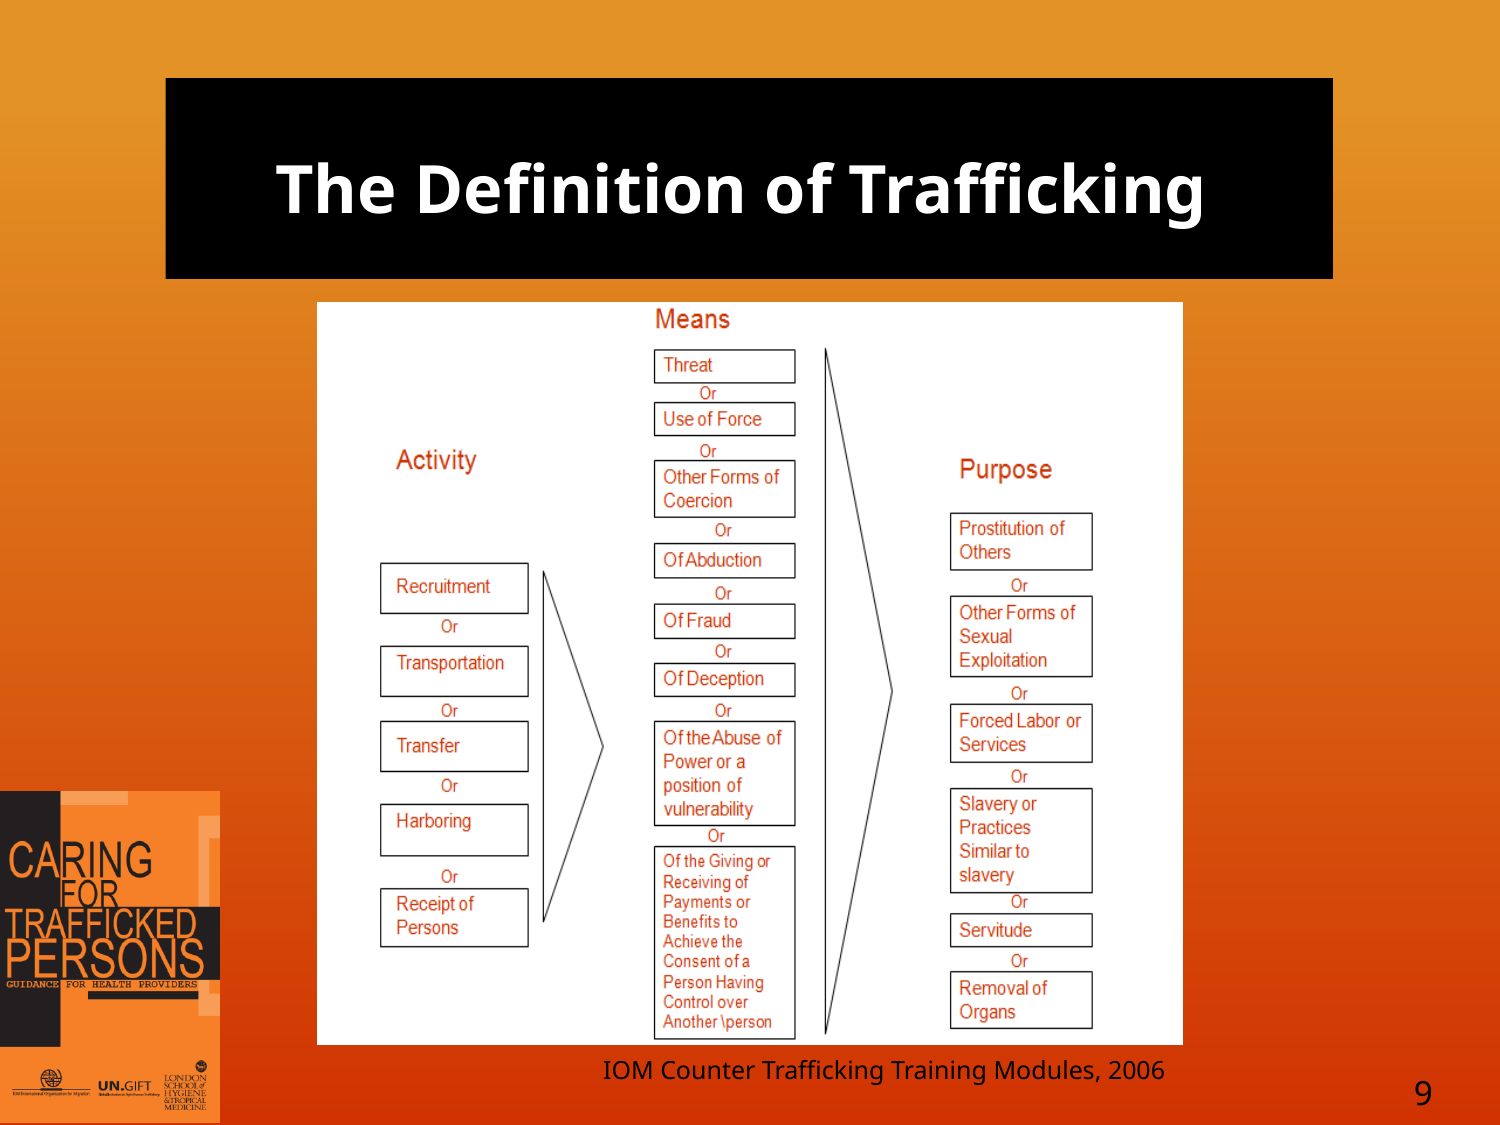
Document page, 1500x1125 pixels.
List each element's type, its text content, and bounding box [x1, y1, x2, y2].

text_box IOM Counter Trafficking Training Modules, 2006 [324, 1051, 1187, 1092]
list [316, 302, 1184, 1046]
picture [0, 791, 220, 1123]
title The Definition of Trafficking [165, 110, 1335, 263]
slide_number 9 [1398, 1065, 1499, 1125]
